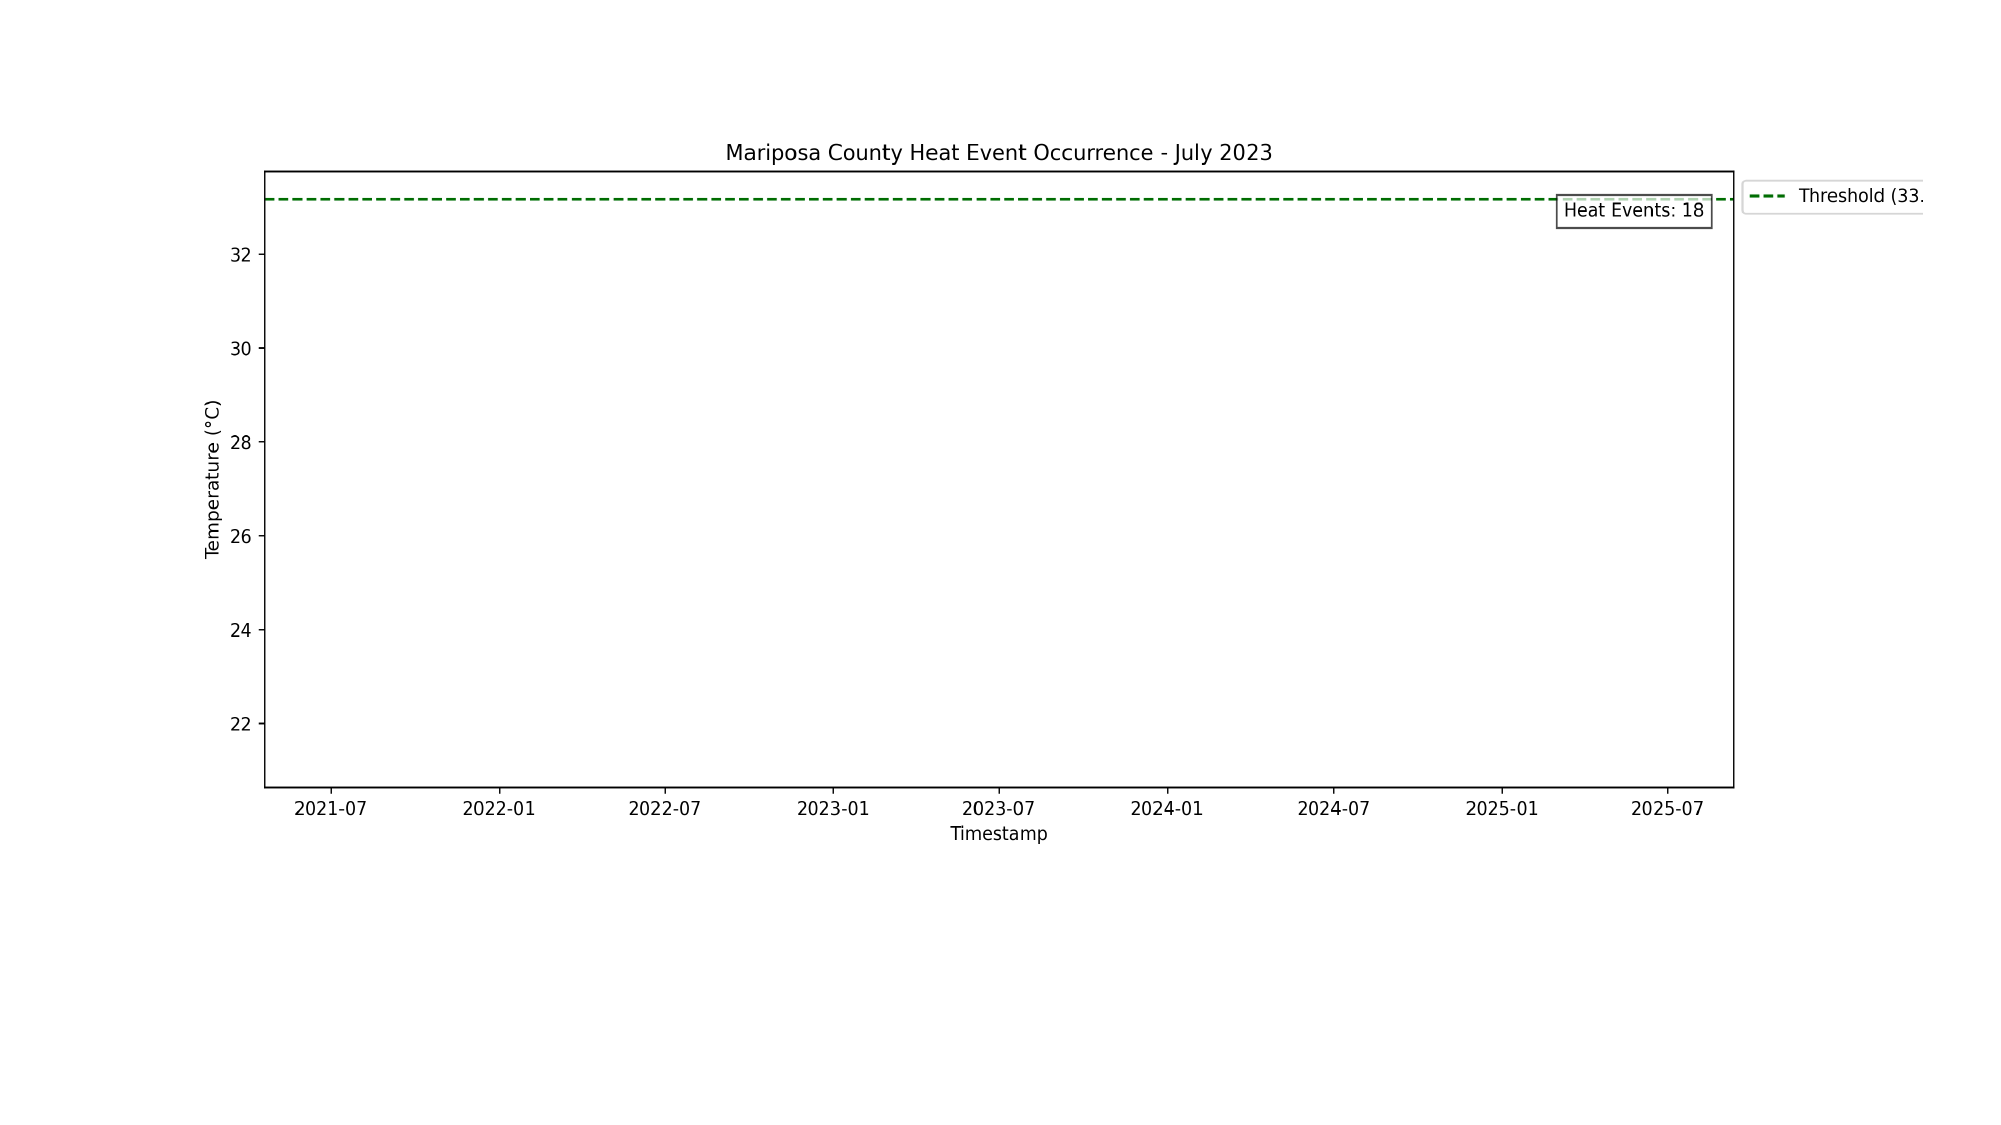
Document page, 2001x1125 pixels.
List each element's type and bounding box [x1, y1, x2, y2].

text_box [26, 74, 1924, 875]
